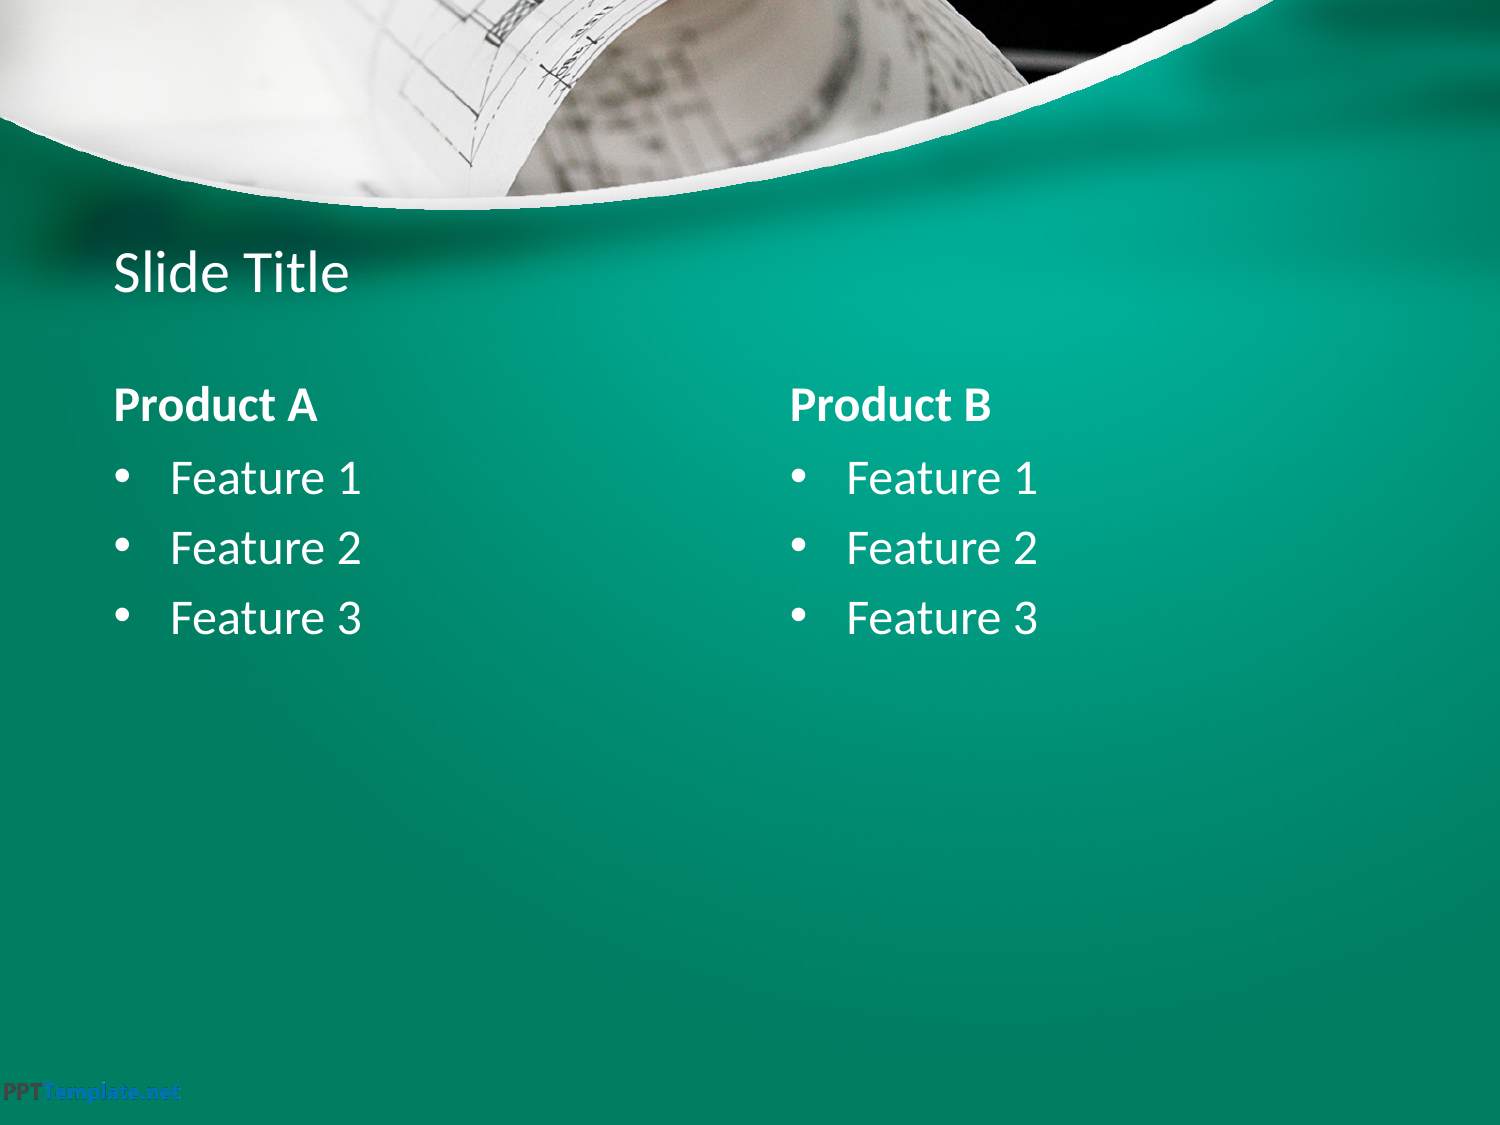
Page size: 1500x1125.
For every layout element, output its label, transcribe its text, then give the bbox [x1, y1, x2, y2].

title Slide Title [98, 224, 1449, 312]
list Product A [98, 333, 675, 437]
list Feature 1 Feature 2 Feature 3 [775, 437, 1352, 936]
list Feature 1 Feature 2 Feature 3 [98, 437, 675, 936]
list Product B [775, 333, 1352, 437]
picture [0, 0, 1500, 1125]
